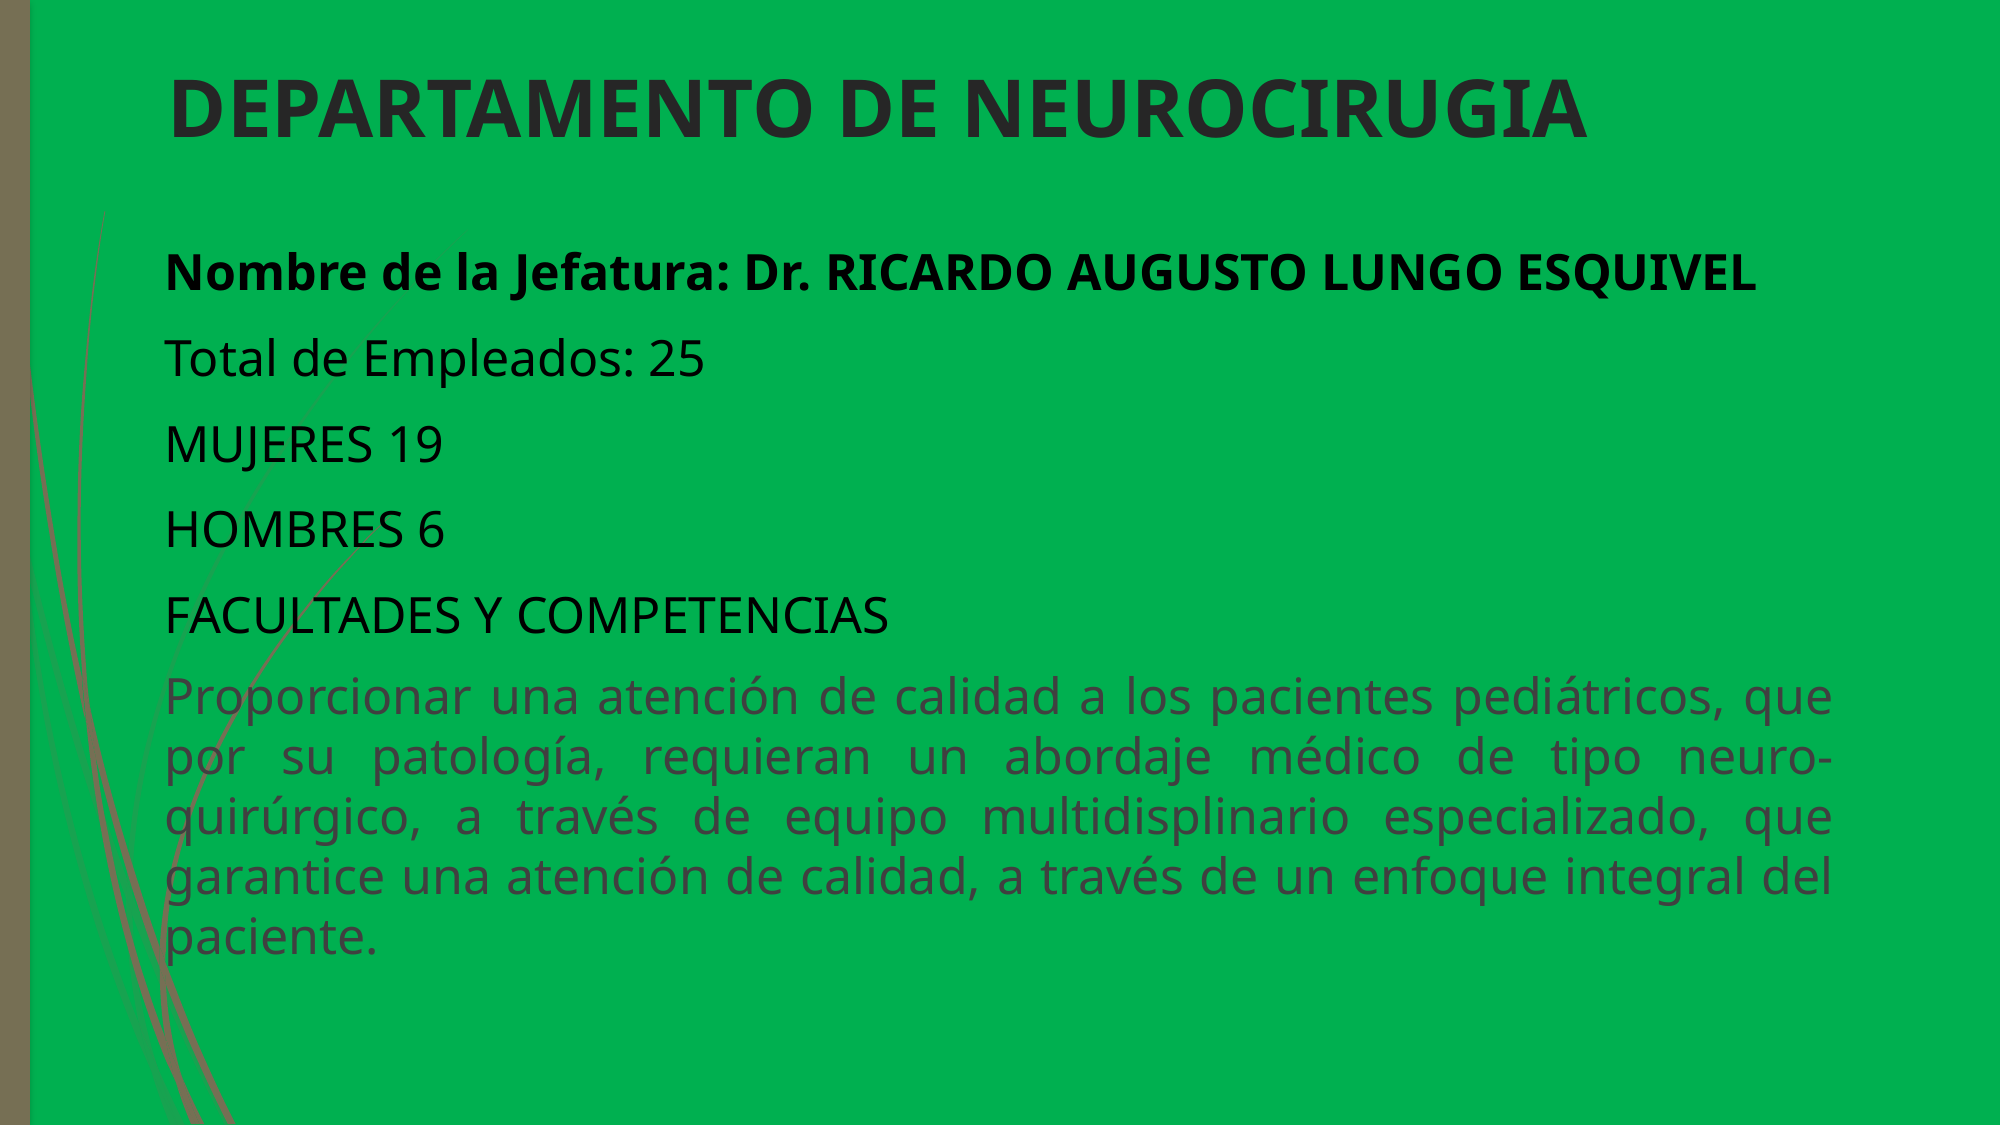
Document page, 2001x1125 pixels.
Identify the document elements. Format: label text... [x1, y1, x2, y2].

title DEPARTAMENTO DE NEUROCIRUGIA [153, 50, 1854, 220]
list Nombre de la Jefatura: Dr. Ricardo augusto lungo Esquivel Total de Empleados: 25 MUJERES 19 HOMBRES 6 FACULTADES Y COMPETENCIAS Proporcionar una atención de calidad a los pacientes pediátricos, que por su patología, requieran un abordaje médico de tipo neuro-quirúrgico, a través de equipo multidisplinario especializado, que garantice una atención de calidad, a través de un enfoque integral del paciente. [149, 244, 1851, 956]
